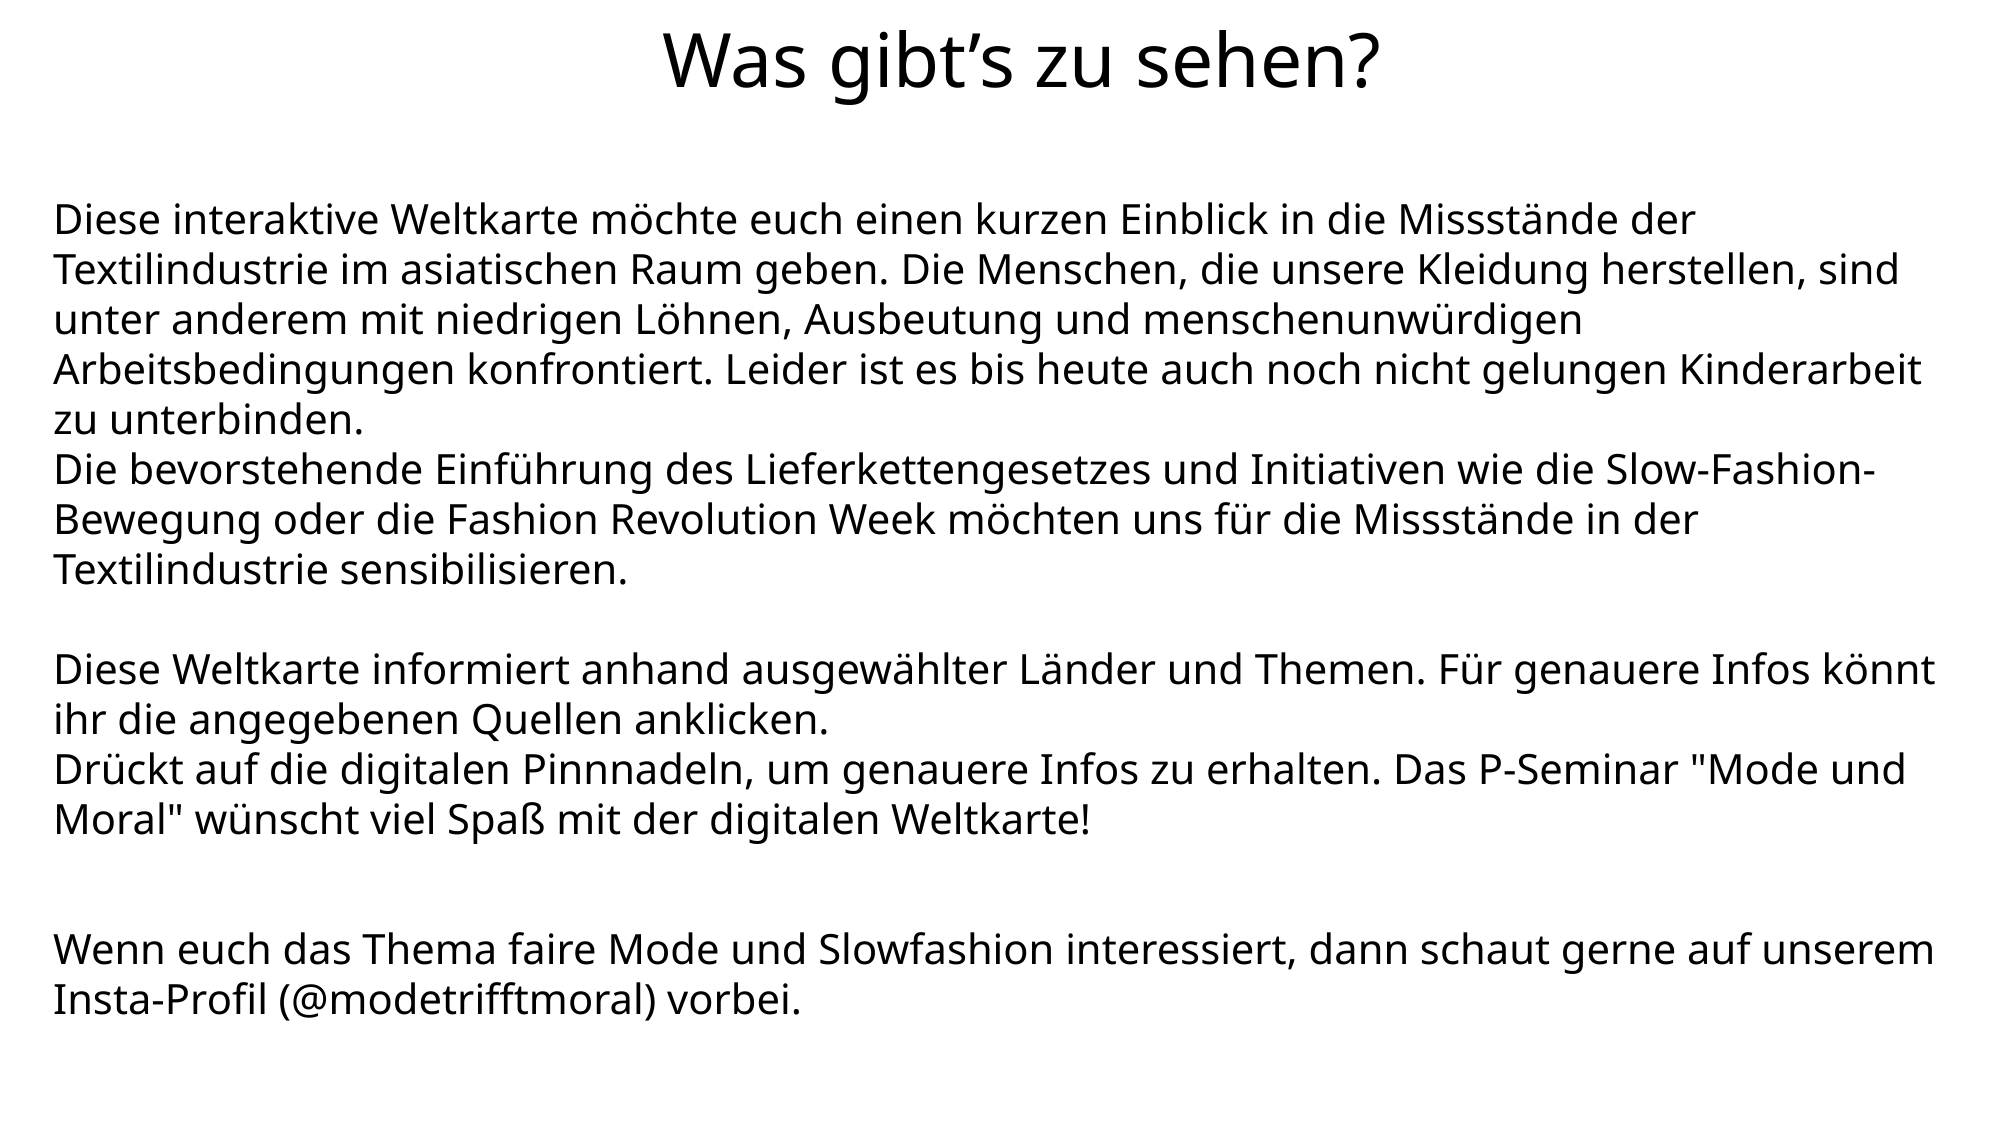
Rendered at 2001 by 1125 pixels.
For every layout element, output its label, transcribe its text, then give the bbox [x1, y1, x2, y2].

text_box Was gibt’s zu sehen? Diese interaktive Weltkarte möchte euch einen kurzen Einblick in die Missstände der Textilindustrie im asiatischen Raum geben. Die Menschen, die unsere Kleidung herstellen, sind unter anderem mit niedrigen Löhnen, Ausbeutung und menschenunwürdigen Arbeitsbedingungen konfrontiert. Leider ist es bis heute auch noch nicht gelungen Kinderarbeit zu unterbinden. Die bevorstehende Einführung des Lieferkettengesetzes und Initiativen wie die Slow-Fashion-Bewegung oder die Fashion Revolution Week möchten uns für die Missstände in der Textilindustrie sensibilisieren. Diese Weltkarte informiert anhand ausgewählter Länder und Themen. Für genauere Infos könnt ihr die angegebenen Quellen anklicken. Drückt auf die digitalen Pinnnadeln, um genauere Infos zu erhalten. Das P-Seminar "Mode und Moral" wünscht viel Spaß mit der digitalen Weltkarte! Wenn euch das Thema faire Mode und Slowfashion interessiert, dann schaut gerne auf unserem Insta-Profil (@modetrifftmoral) vorbei. [53, 12, 1947, 1113]
